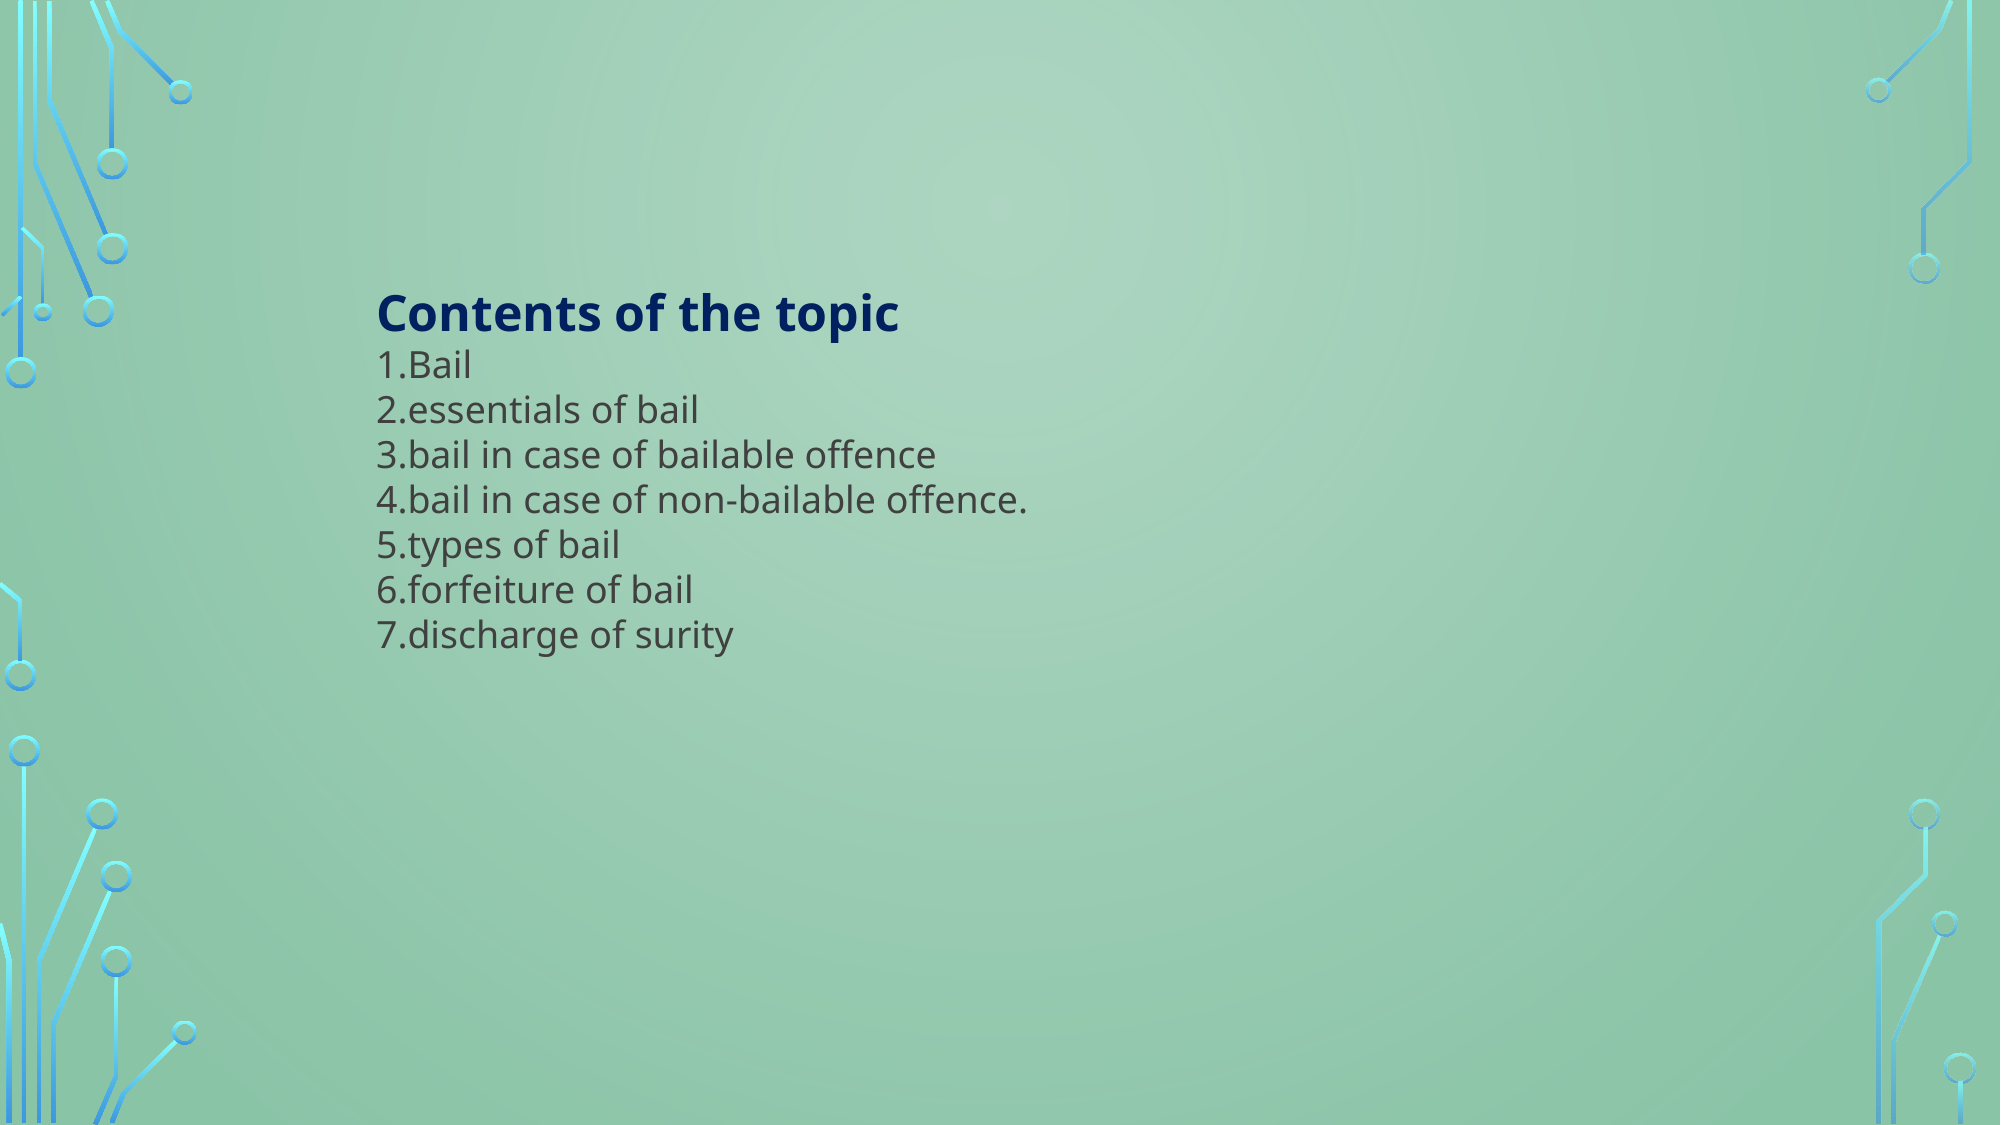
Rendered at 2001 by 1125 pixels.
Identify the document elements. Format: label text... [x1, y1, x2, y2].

text_box Contents of the topic 1.Bail 2.essentials of bail 3.bail in case of bailable offence 4.bail in case of non-bailable offence. 5.types of bail 6.forfeiture of bail 7.discharge of surity [361, 273, 1364, 664]
